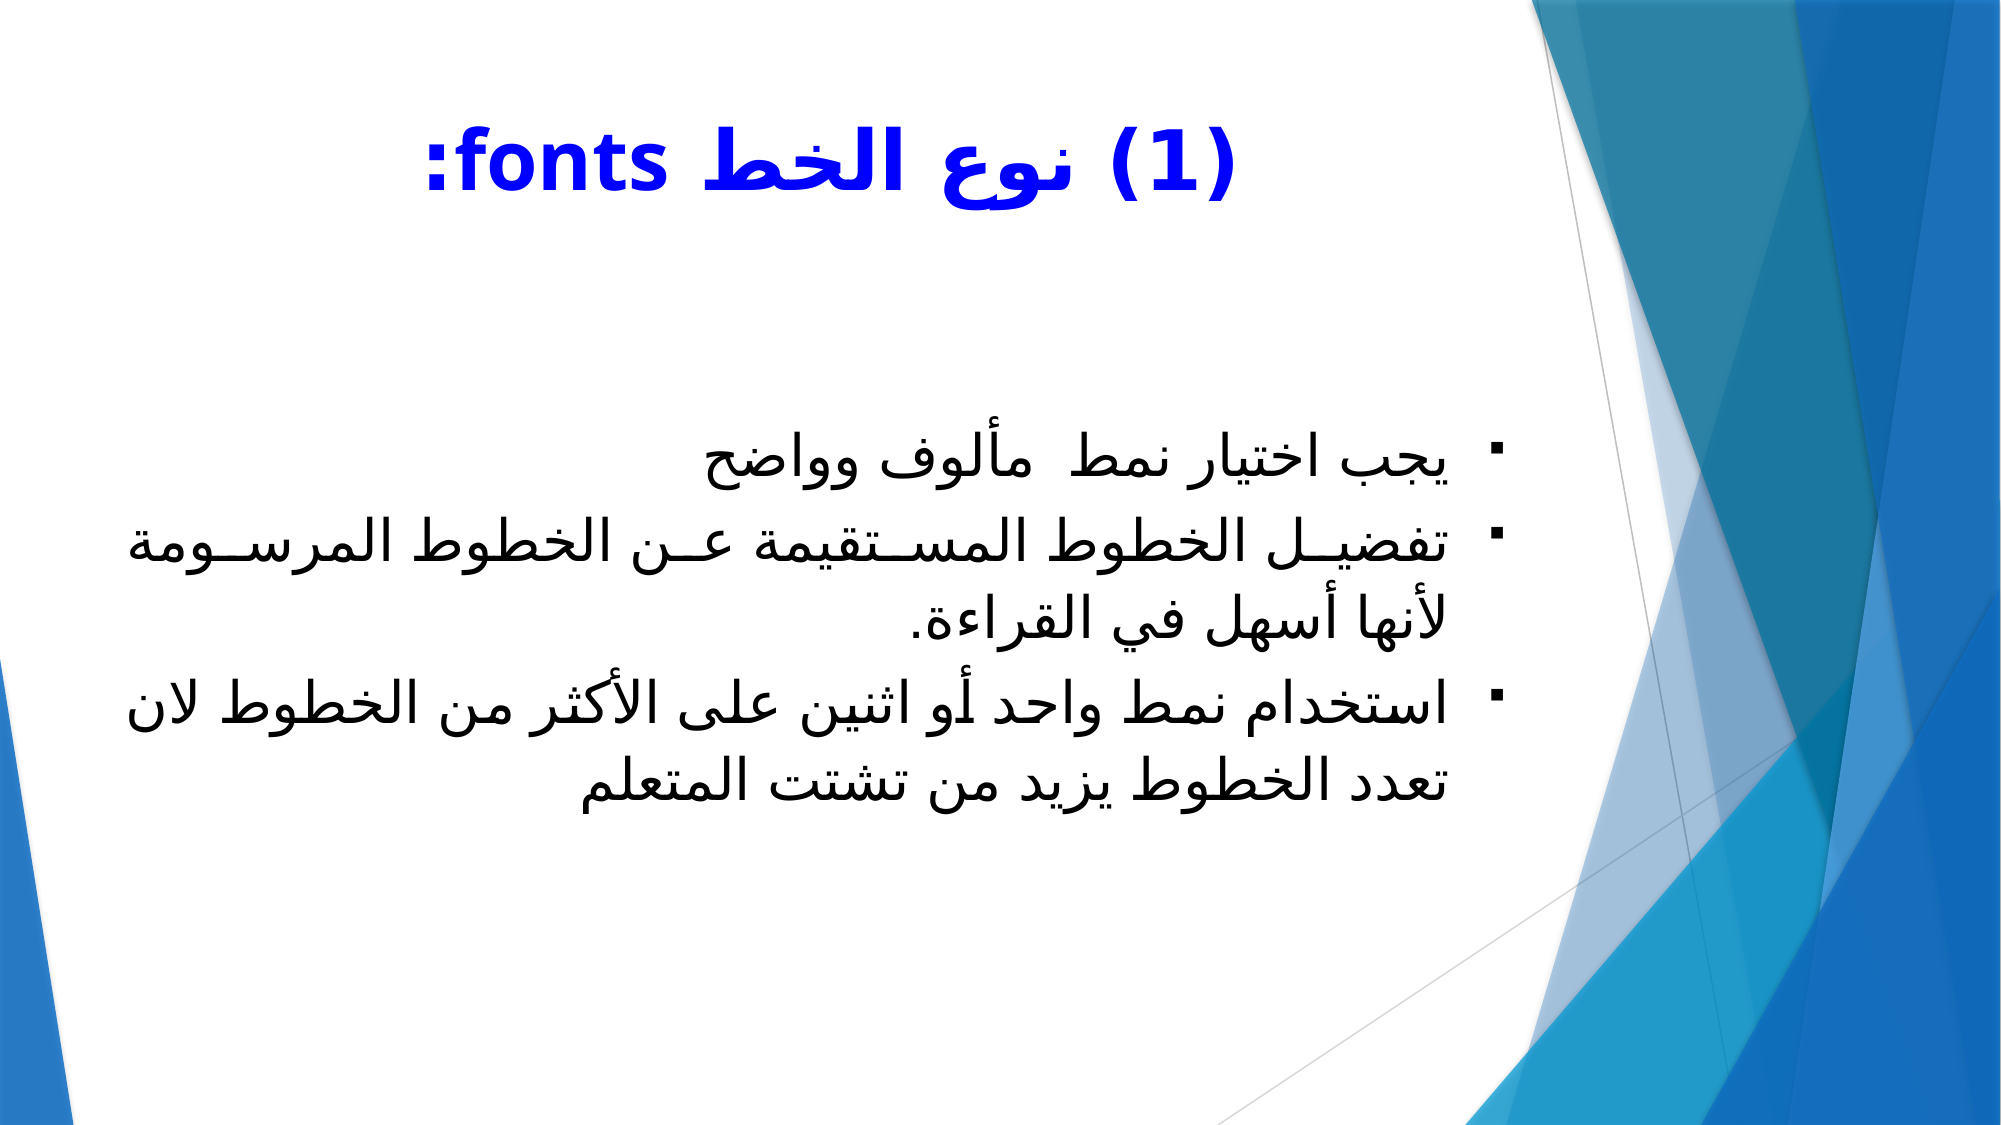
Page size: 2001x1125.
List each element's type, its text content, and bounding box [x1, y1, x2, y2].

title (1) نوع الخط fonts: [111, 99, 1522, 260]
list يجب اختيار نمط مألوف وواضح تفضيل الخطوط المستقيمة عن الخطوط المرسومة لأنها أسهل في القراءة. استخدام نمط واحد أو اثنين على الأكثر من الخطوط لان تعدد الخطوط يزيد من تشتت المتعلم [111, 403, 1522, 992]
